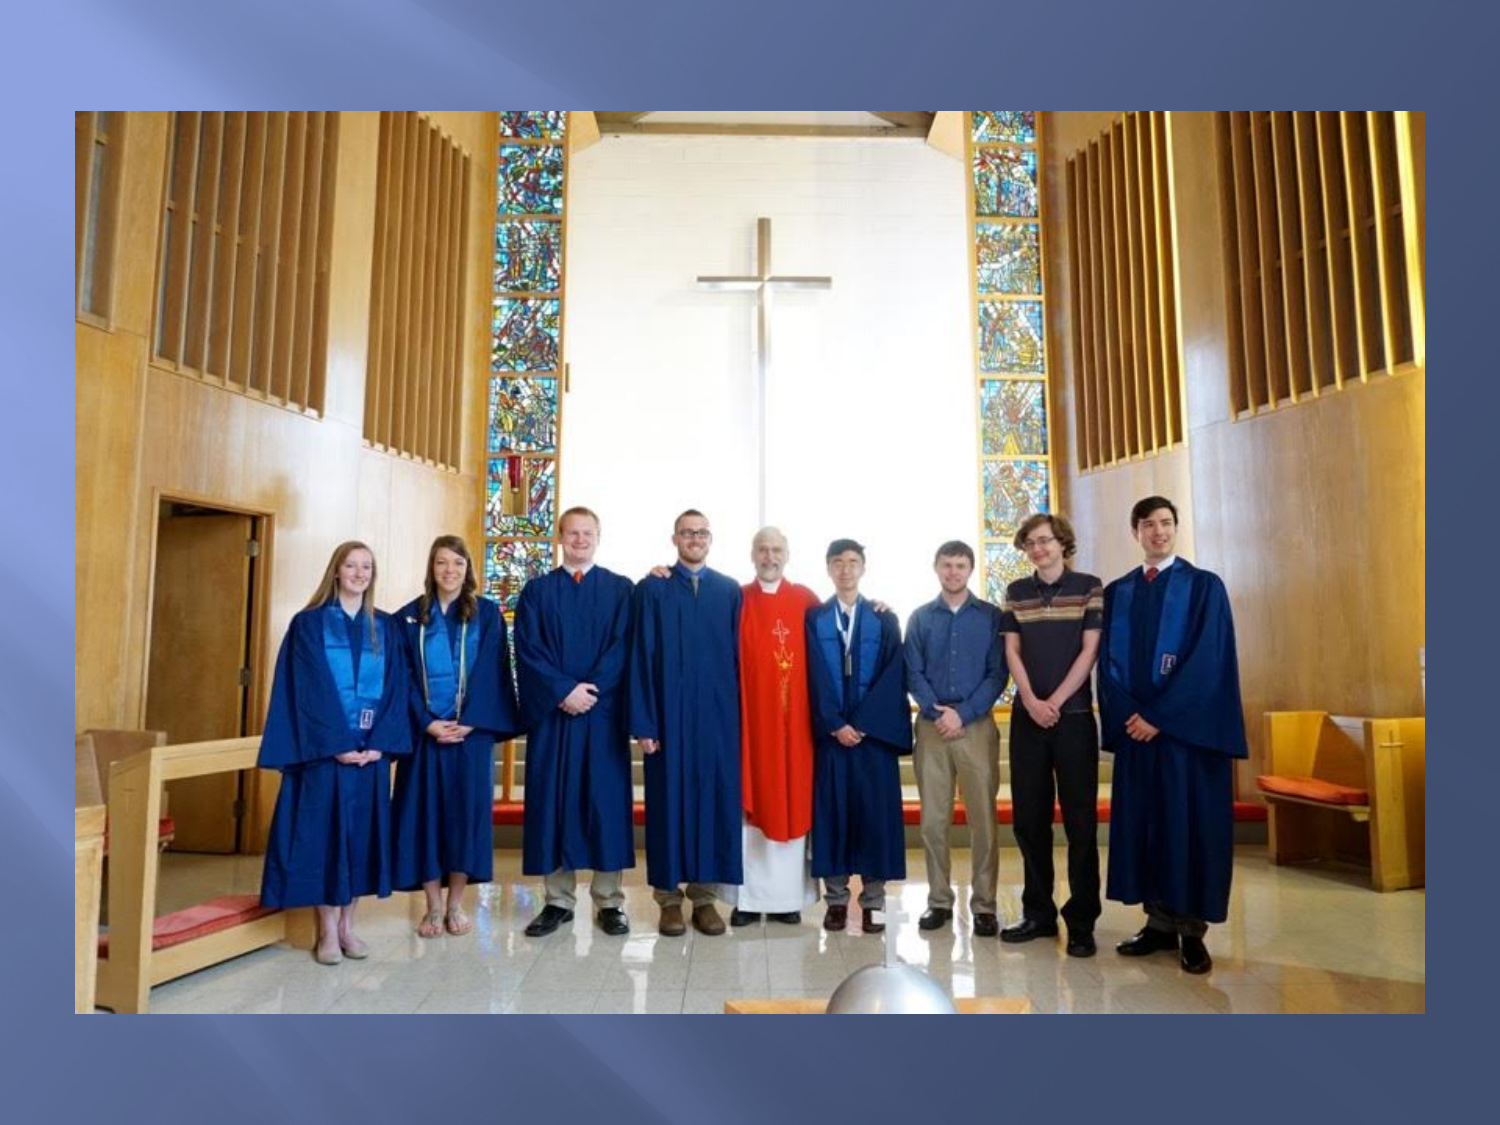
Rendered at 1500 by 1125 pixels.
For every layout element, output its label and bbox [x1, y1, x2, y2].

picture [74, 111, 1426, 1014]
